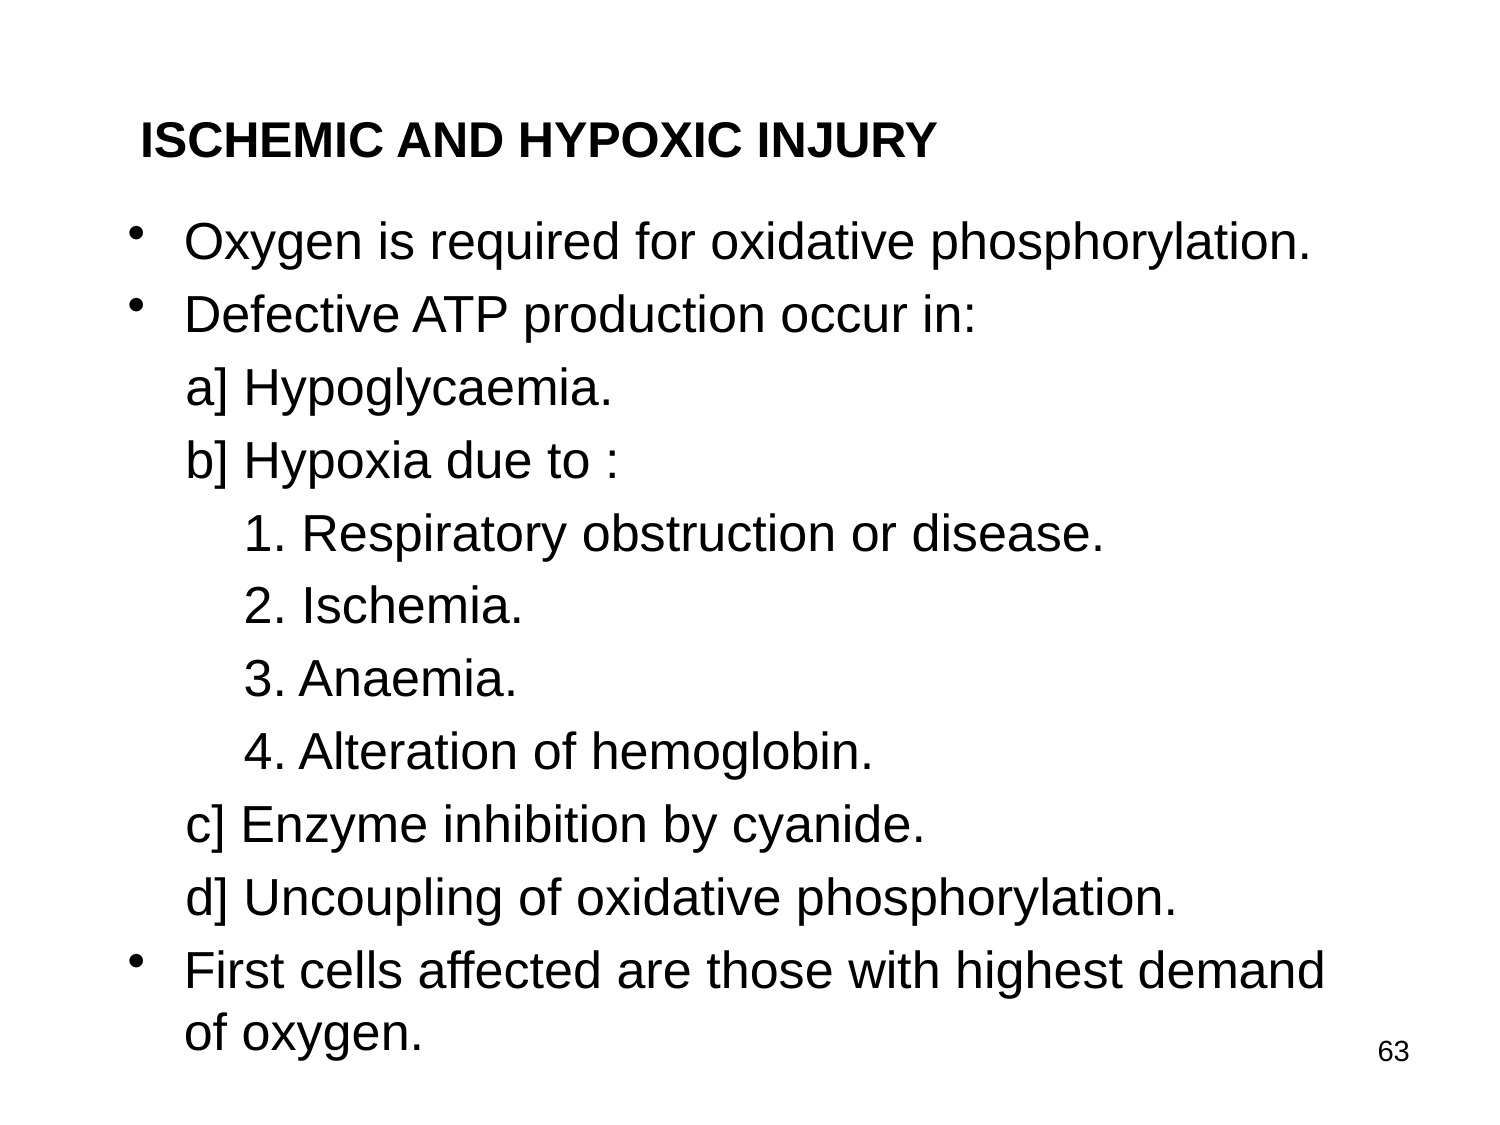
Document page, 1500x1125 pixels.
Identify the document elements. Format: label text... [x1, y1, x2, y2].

title ISCHEMIC AND HYPOXIC INJURY [124, 99, 1388, 176]
slide_number 63 [1074, 1024, 1426, 1103]
list Oxygen is required for oxidative phosphorylation. Defective ATP production occur in: a] Hypoglycaemia. b] Hypoxia due to : 1. Respiratory obstruction or disease. 2. Ischemia. 3. Anaemia. 4. Alteration of hemoglobin. c] Enzyme inhibition by cyanide. d] Uncoupling of oxidative phosphorylation. First cells affected are those with highest demand of oxygen. [112, 199, 1388, 1001]
